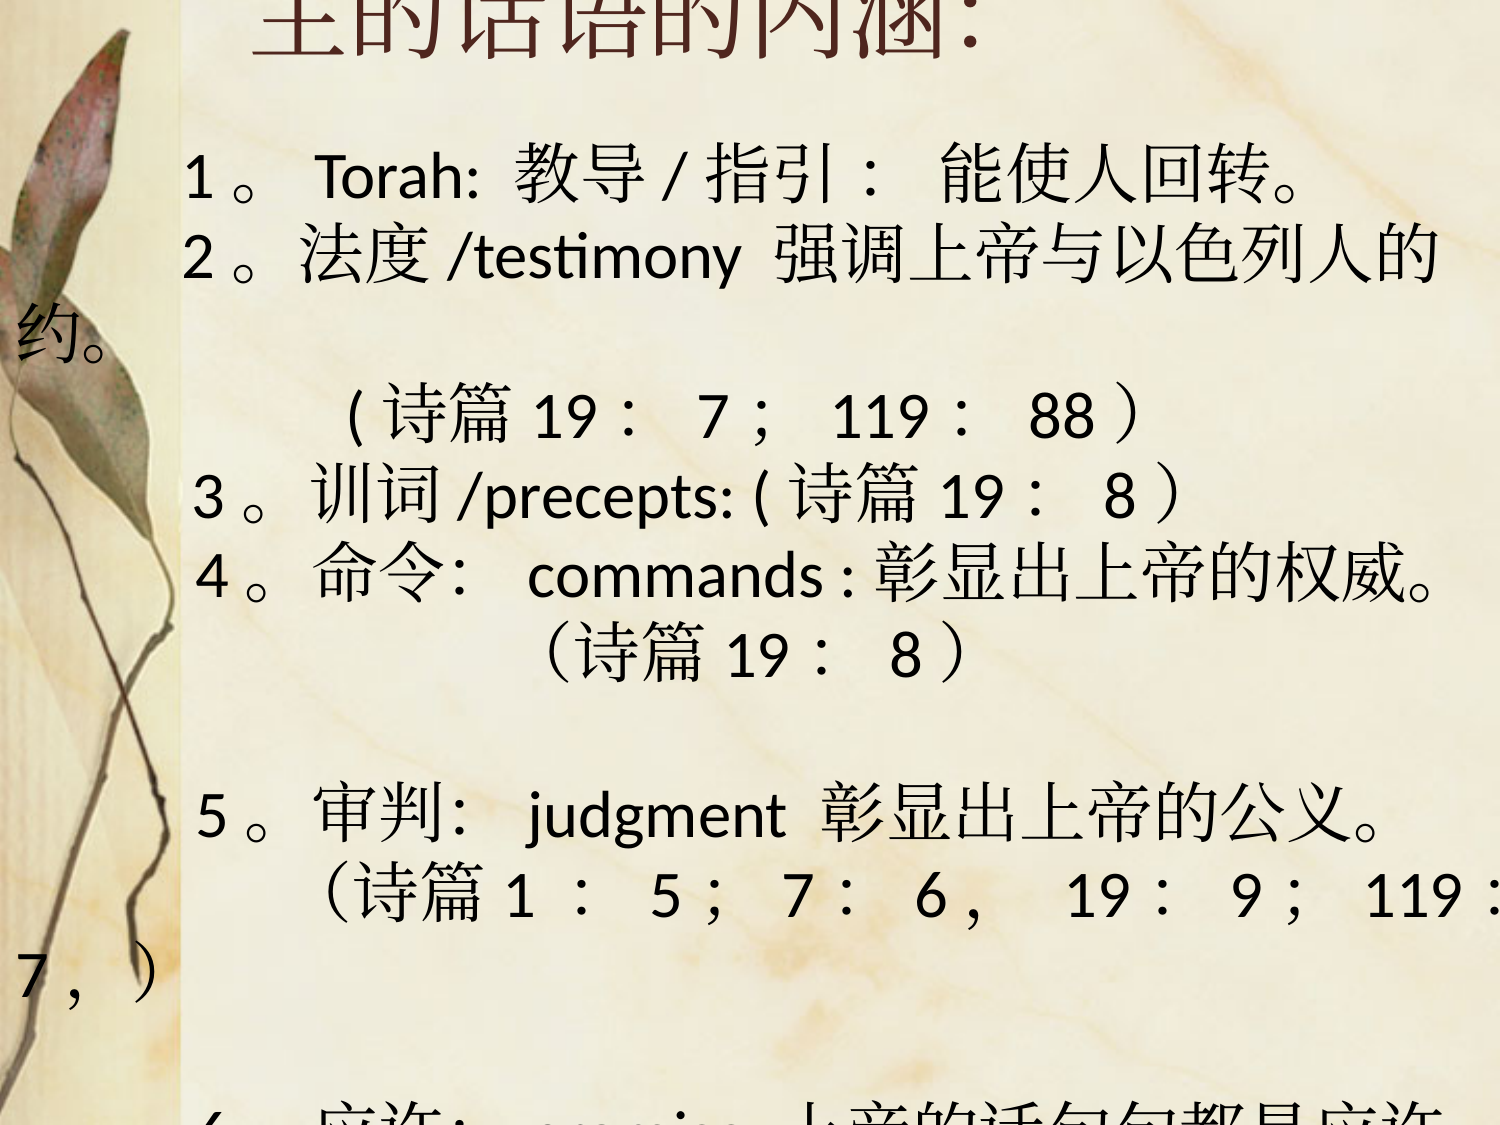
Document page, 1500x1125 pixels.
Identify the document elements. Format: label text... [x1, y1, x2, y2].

text_box 主的话语的内涵： 1。Torah: 教导/指引 ： 能使人回转。 2。法度/testimony 强调上帝与以色列人的约。 (诗篇19：7；119：88） 3。训词/precepts: (诗篇19：8） 4。命令：commands :彰显出上帝的权威。 （诗篇19：8） 5。审判：judgment 彰显出上帝的公义。 （诗篇1 ：5；7：6， 19：9；119：7，） 6。应许：promise 上帝的话句句都是应许。 [0, 0, 1500, 1125]
